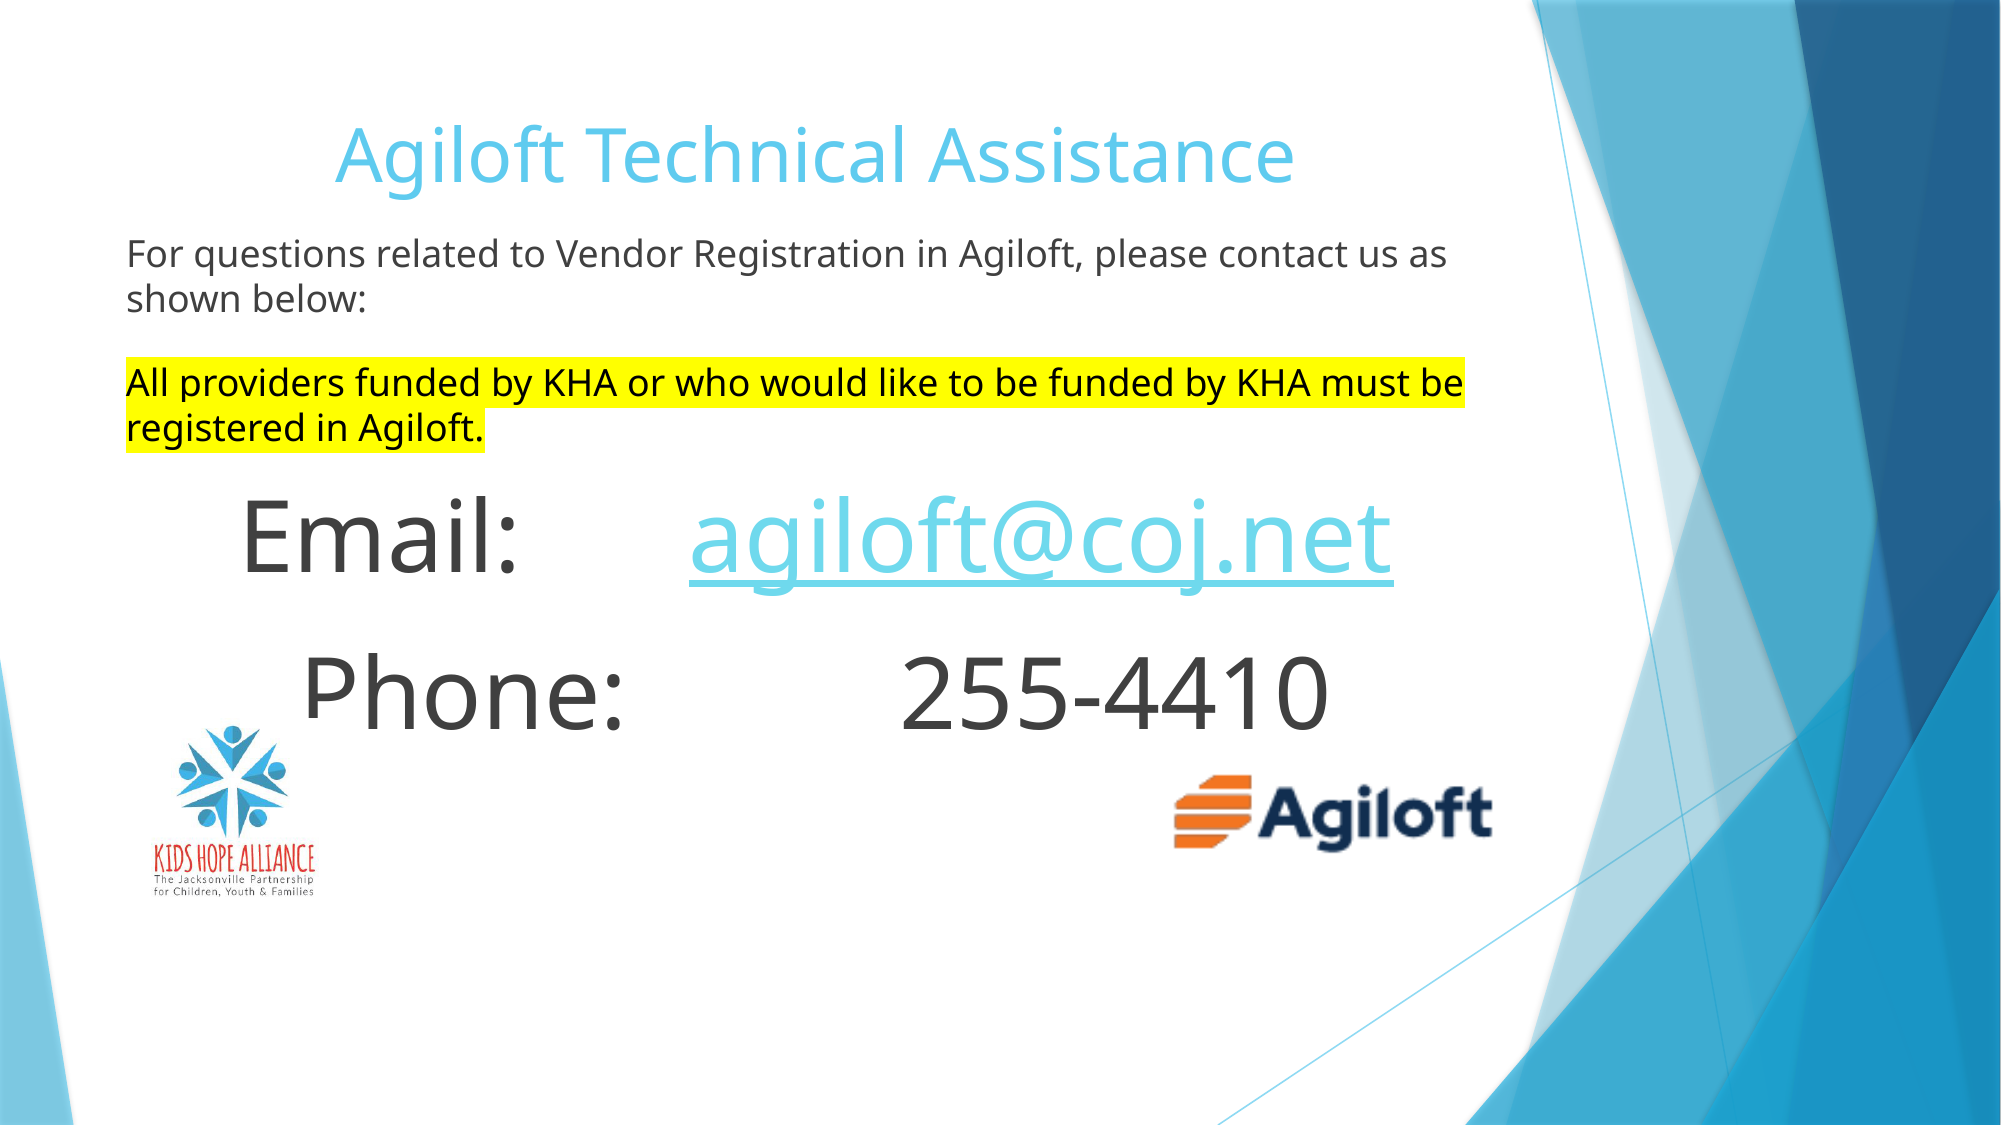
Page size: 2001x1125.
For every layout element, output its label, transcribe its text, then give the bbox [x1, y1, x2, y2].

picture [1124, 743, 1522, 876]
list For questions related to Vendor Registration in Agiloft, please contact us as shown below: Email: agiloft@coj.net Phone: 255-4410 [111, 221, 1522, 351]
title Agiloft Technical Assistance [111, 99, 1522, 221]
text_box All providers funded by KHA or who would like to be funded by KHA must be registered in Agiloft. [111, 351, 1610, 457]
list For questions related to Vendor Registration in Agiloft, please contact us as shown below: Email: agiloft@coj.net Phone: 255-4410 [111, 457, 1522, 991]
picture [151, 718, 323, 901]
